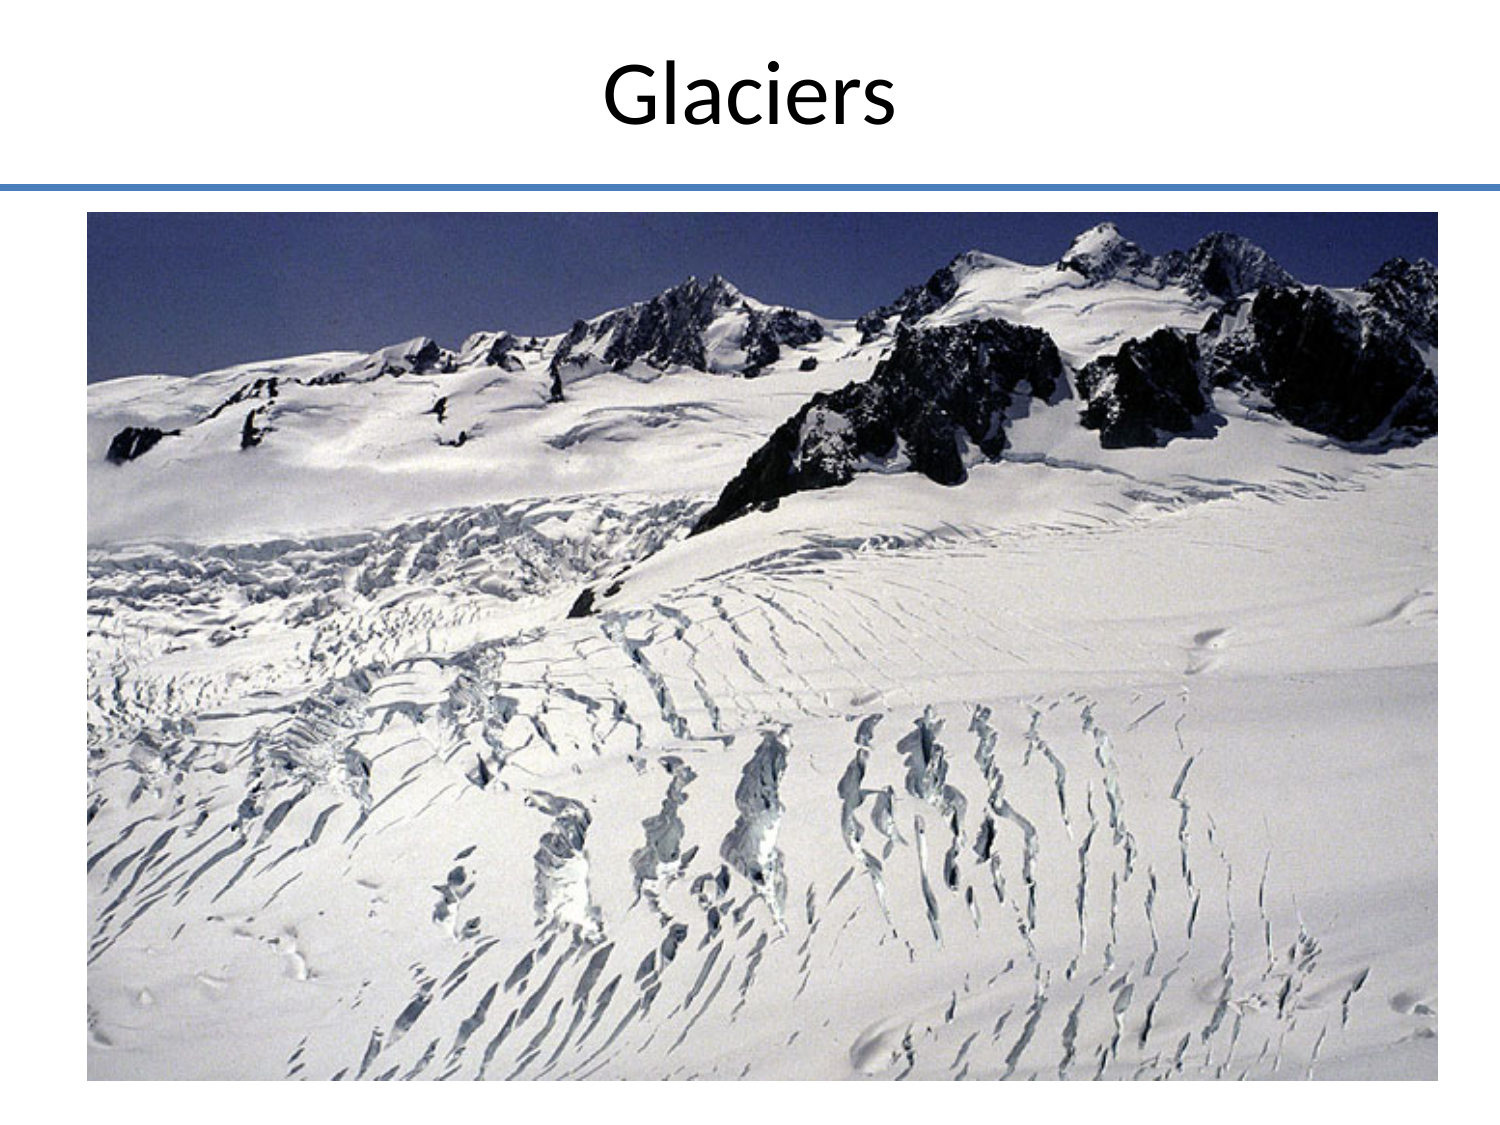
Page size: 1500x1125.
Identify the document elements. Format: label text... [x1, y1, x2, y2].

title Glaciers [112, 0, 1388, 175]
picture [87, 212, 1438, 1081]
